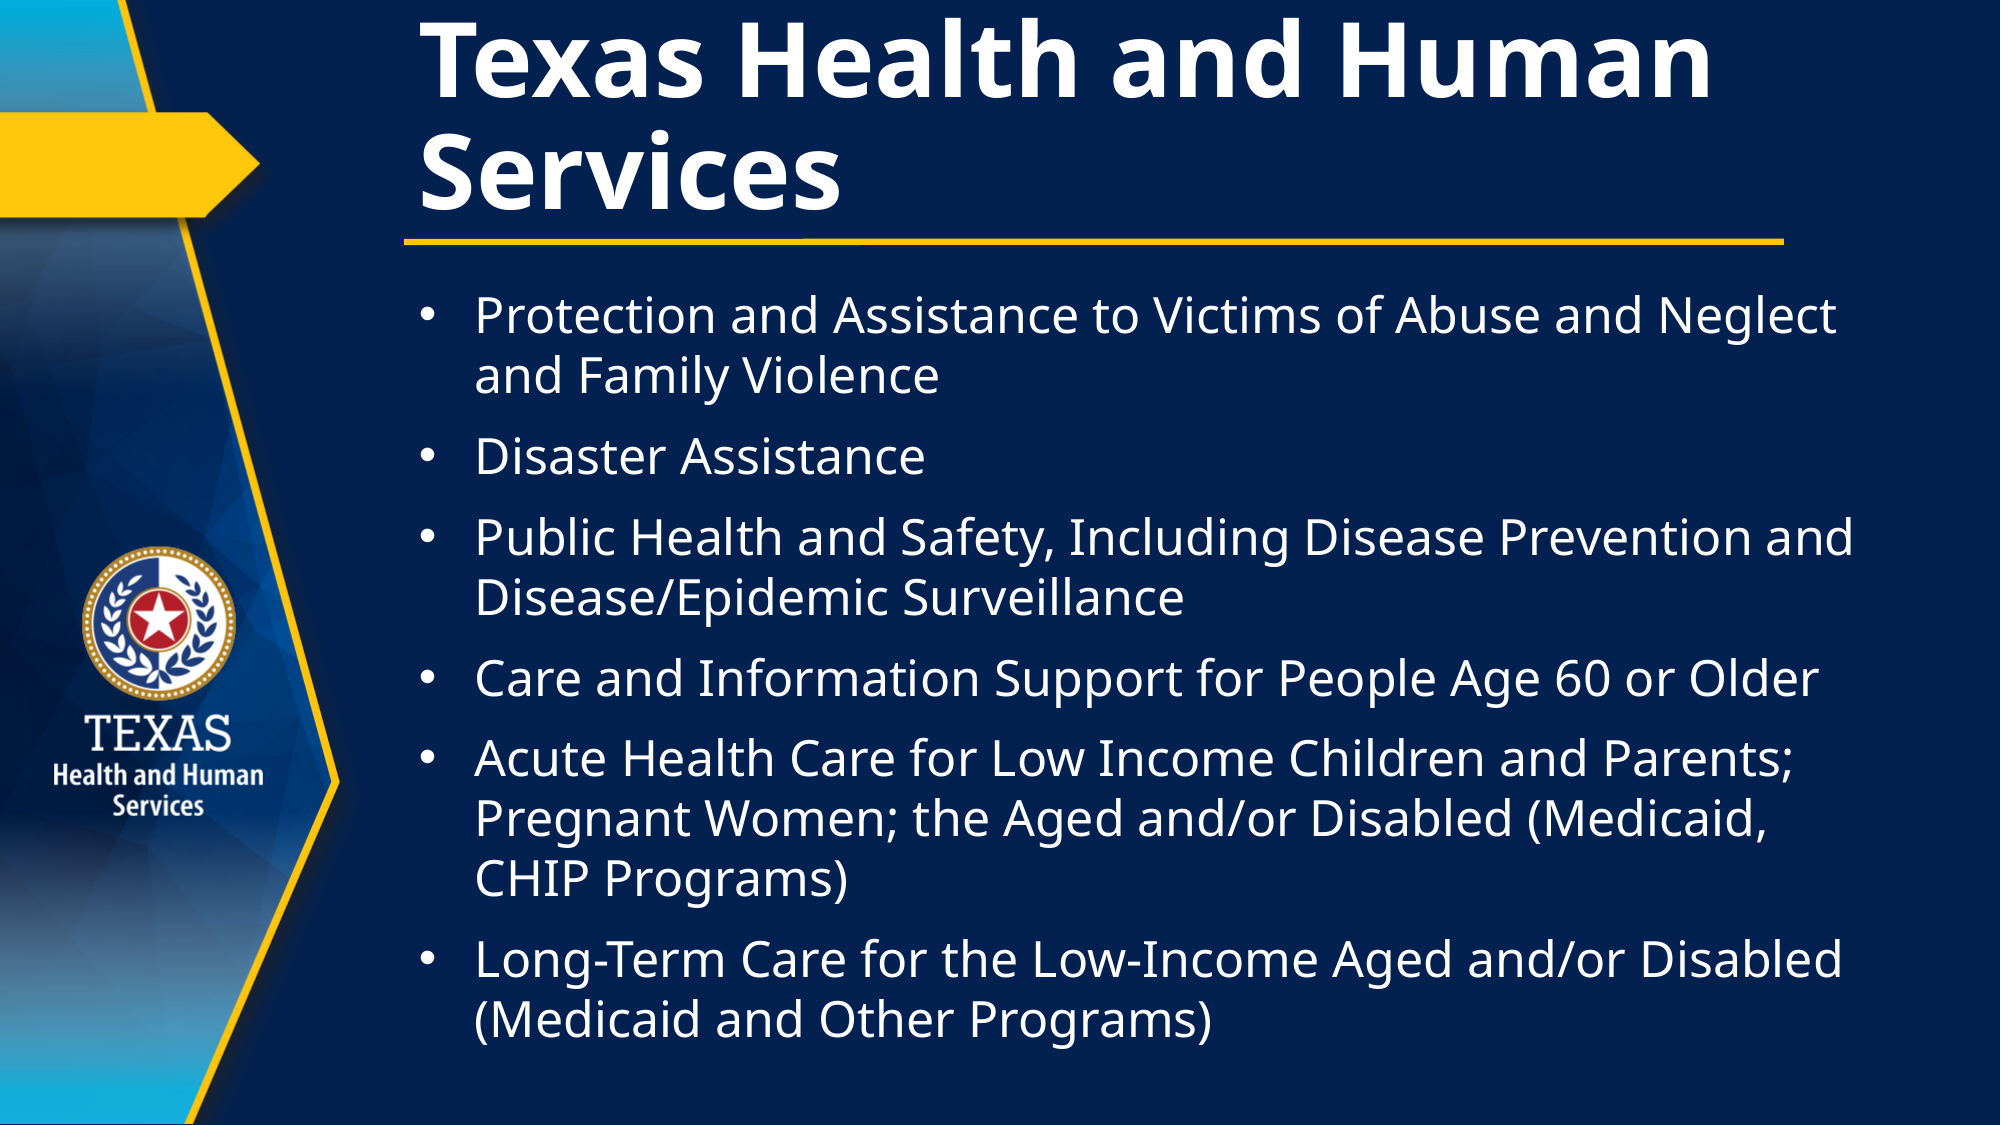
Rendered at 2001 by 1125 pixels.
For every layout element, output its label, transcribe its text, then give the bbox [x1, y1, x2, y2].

title Texas Health and Human Services [403, 117, 1780, 240]
picture [0, 0, 2001, 1125]
list Protection and Assistance to Victims of Abuse and Neglect and Family Violence Disaster Assistance Public Health and Safety, Including Disease Prevention and Disease/Epidemic Surveillance Care and Information Support for People Age 60 or Older Acute Health Care for Low Income Children and Parents; Pregnant Women; the Aged and/or Disabled (Medicaid, CHIP Programs) Long-Term Care for the Low-Income Aged and/or Disabled (Medicaid and Other Programs) [403, 275, 1906, 1125]
